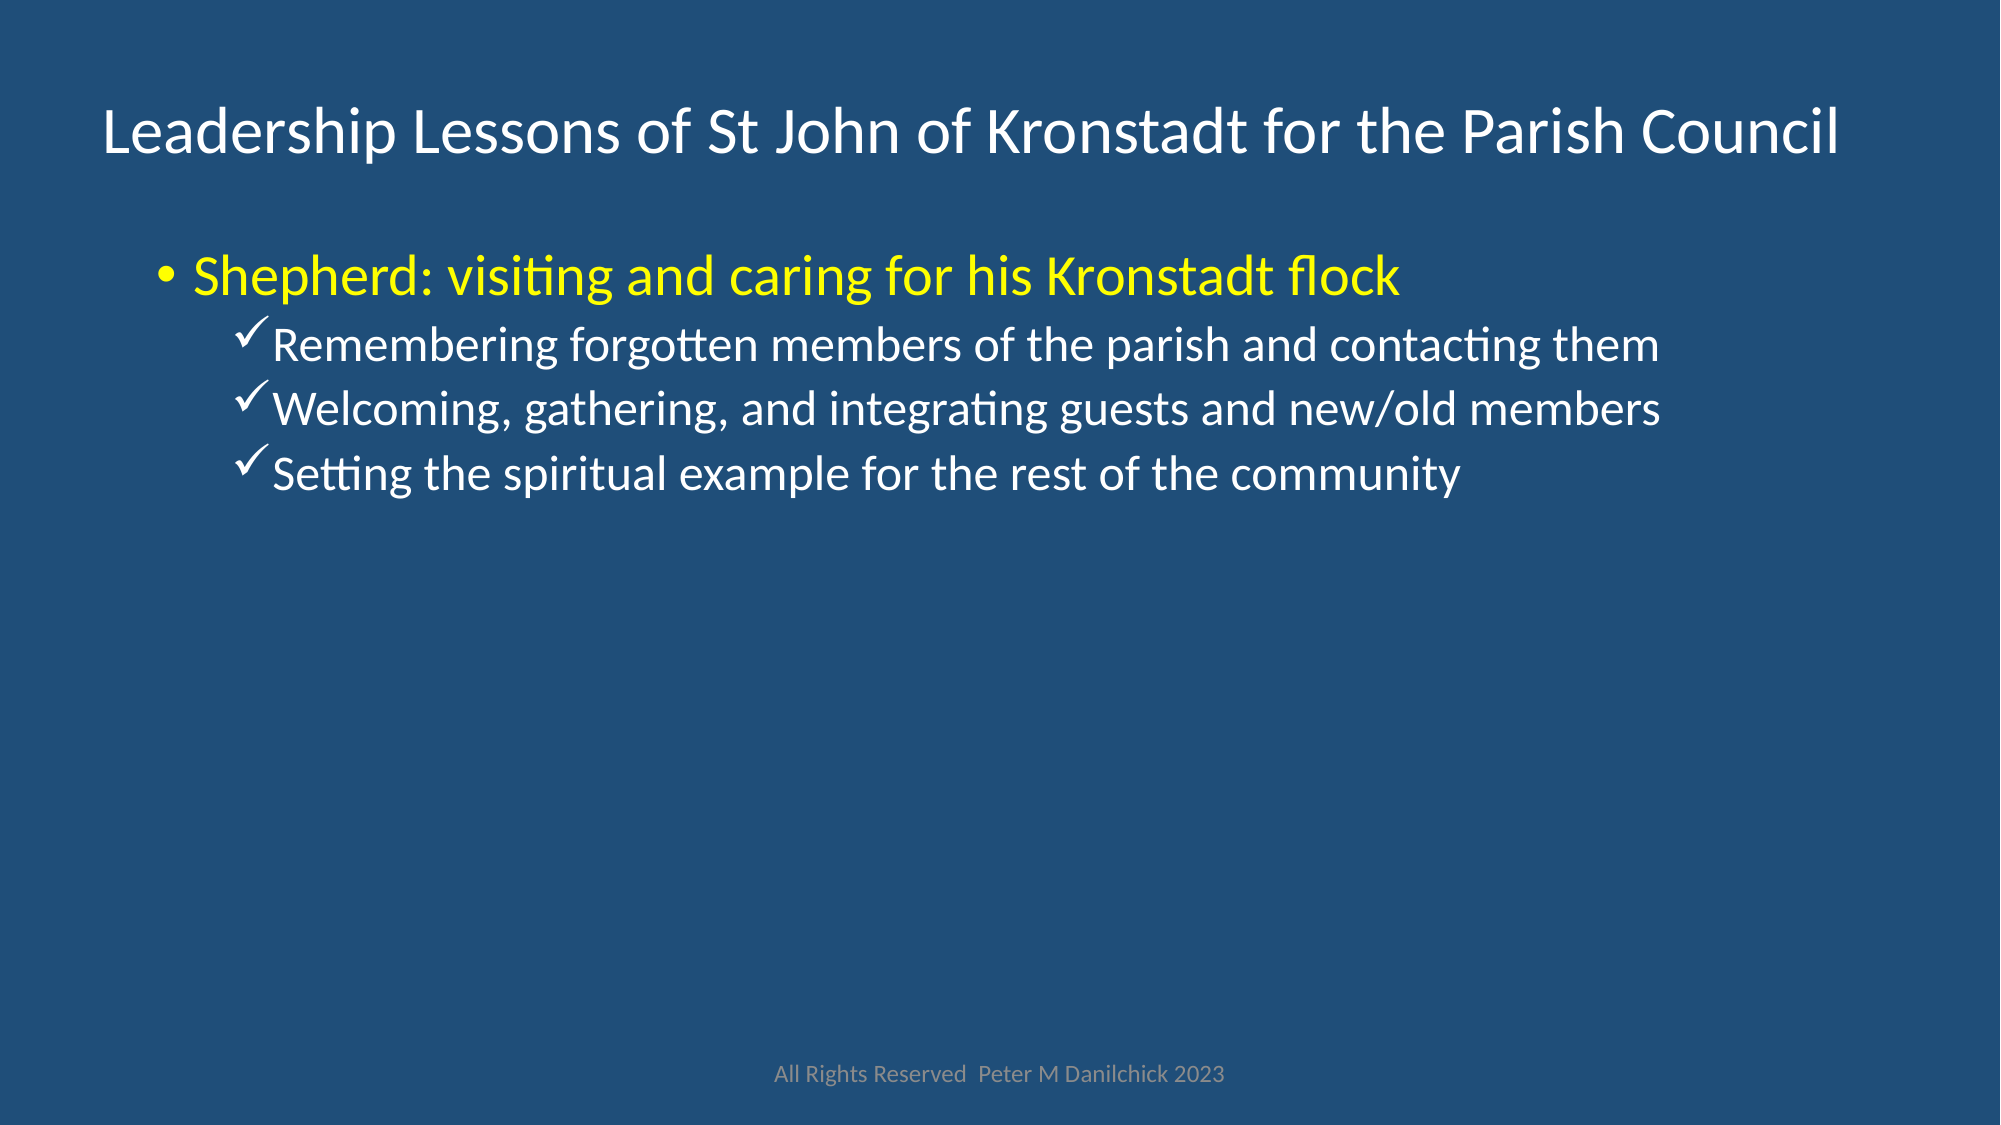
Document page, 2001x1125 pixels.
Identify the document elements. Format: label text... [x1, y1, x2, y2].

title Leadership Lessons of St John of Kronstadt for the Parish Council [87, 55, 1863, 209]
footer All Rights Reserved Peter M Danilchick 2023 [662, 1042, 1338, 1103]
list Shepherd: visiting and caring for his Kronstadt flock Remembering forgotten members of the parish and contacting them Welcoming, gathering, and integrating guests and new/old members Setting the spiritual example for the rest of the community [140, 237, 1866, 1025]
